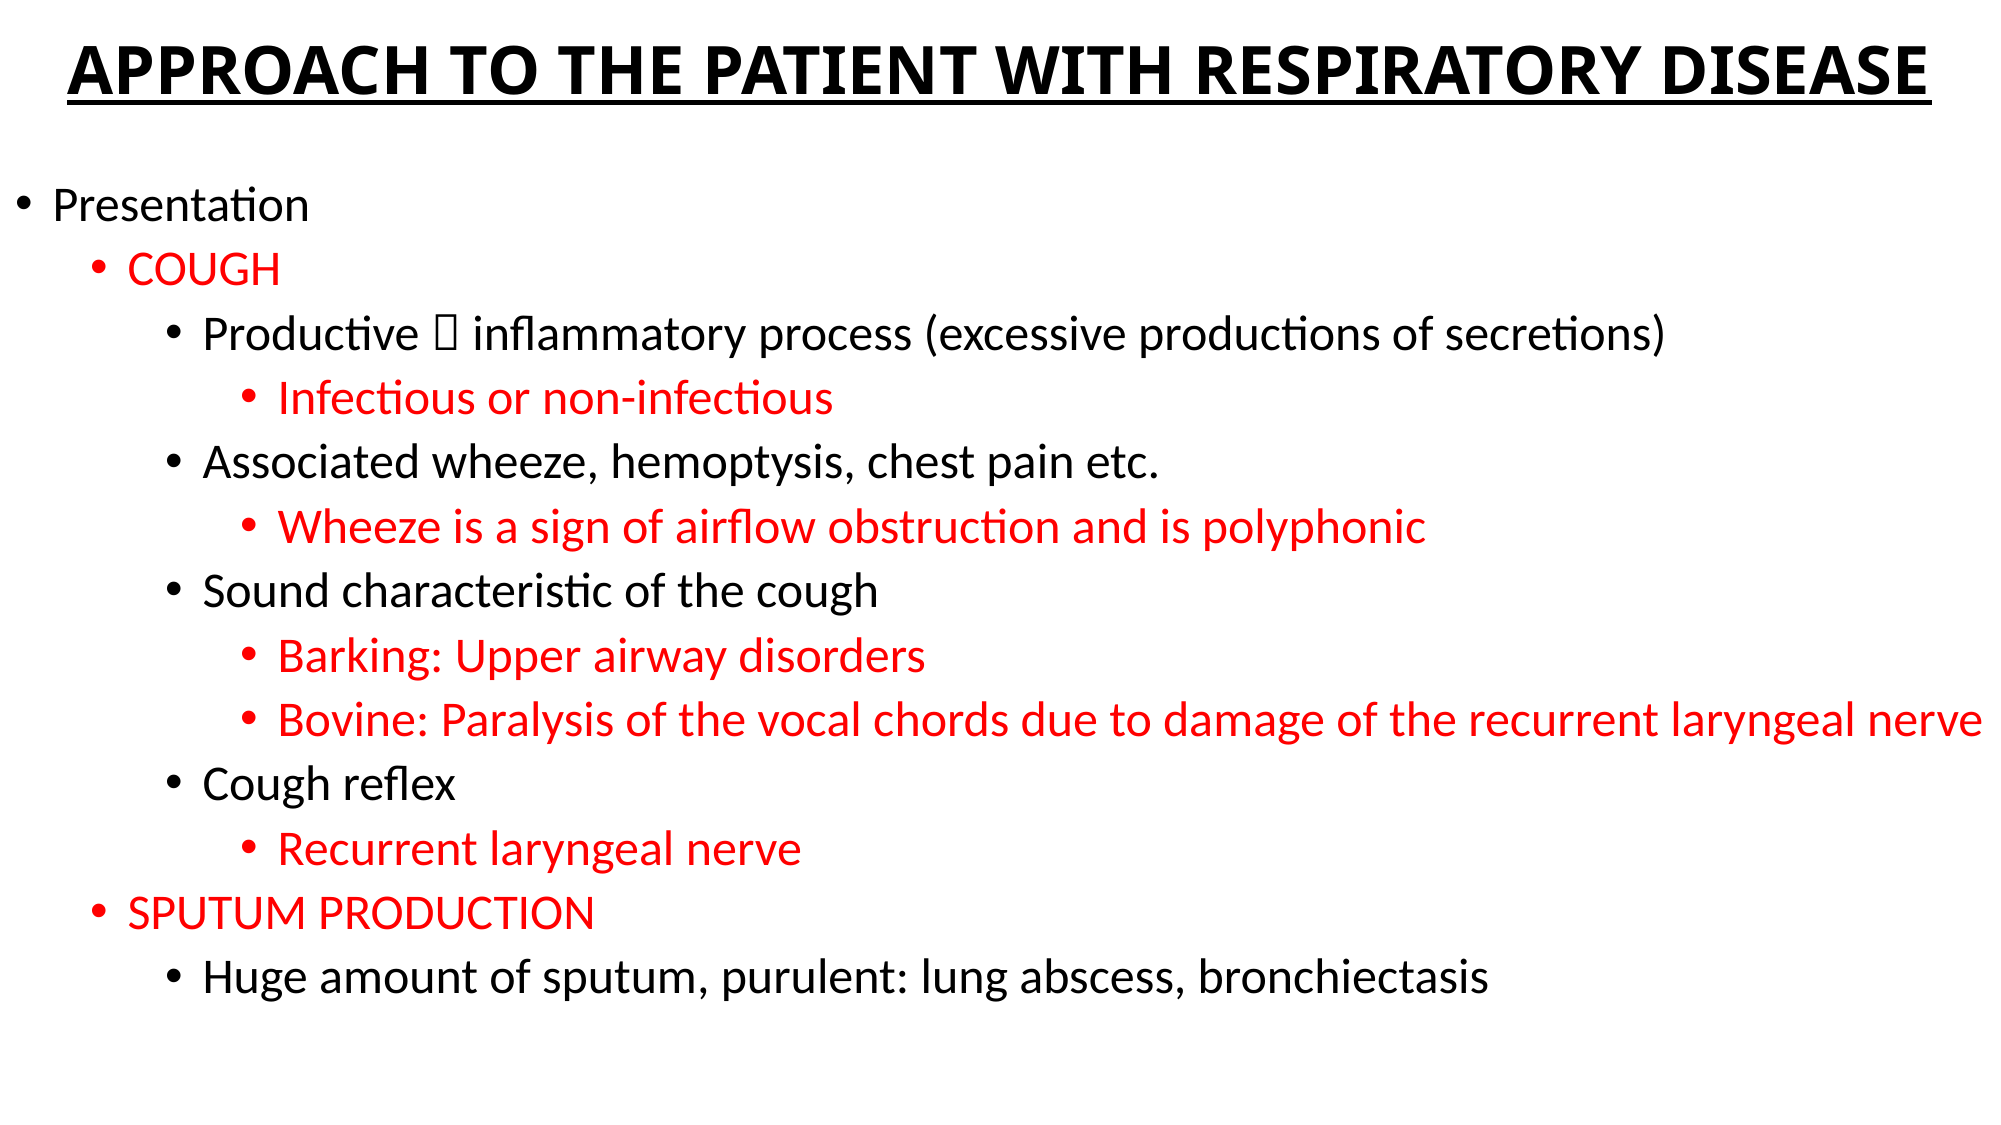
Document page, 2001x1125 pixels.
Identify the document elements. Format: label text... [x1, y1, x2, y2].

title APPROACH TO THE PATIENT WITH RESPIRATORY DISEASE [0, 0, 2000, 146]
list Presentation COUGH Productive  inflammatory process (excessive productions of secretions) Infectious or non-infectious Associated wheeze, hemoptysis, chest pain etc. Wheeze is a sign of airflow obstruction and is polyphonic Sound characteristic of the cough Barking: Upper airway disorders Bovine: Paralysis of the vocal chords due to damage of the recurrent laryngeal nerve Cough reflex Recurrent laryngeal nerve SPUTUM PRODUCTION Huge amount of sputum, purulent: lung abscess, bronchiectasis [0, 170, 2000, 1125]
